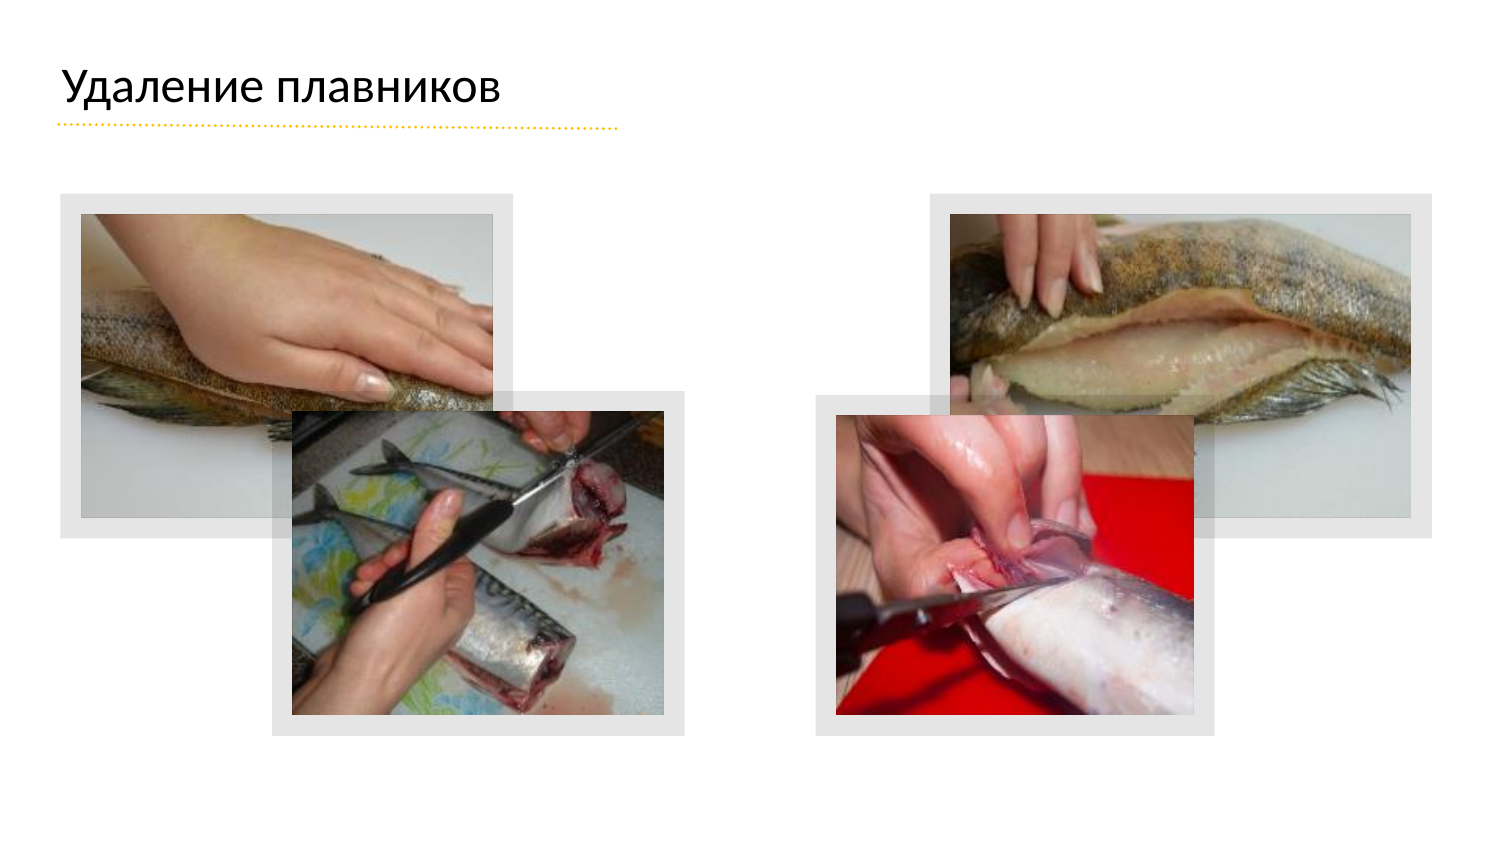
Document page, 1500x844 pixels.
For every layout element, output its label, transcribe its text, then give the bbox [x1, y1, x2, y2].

text_box Удаление плавников [46, 45, 1460, 120]
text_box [58, 124, 620, 130]
picture [80, 214, 665, 716]
picture [836, 214, 1412, 716]
